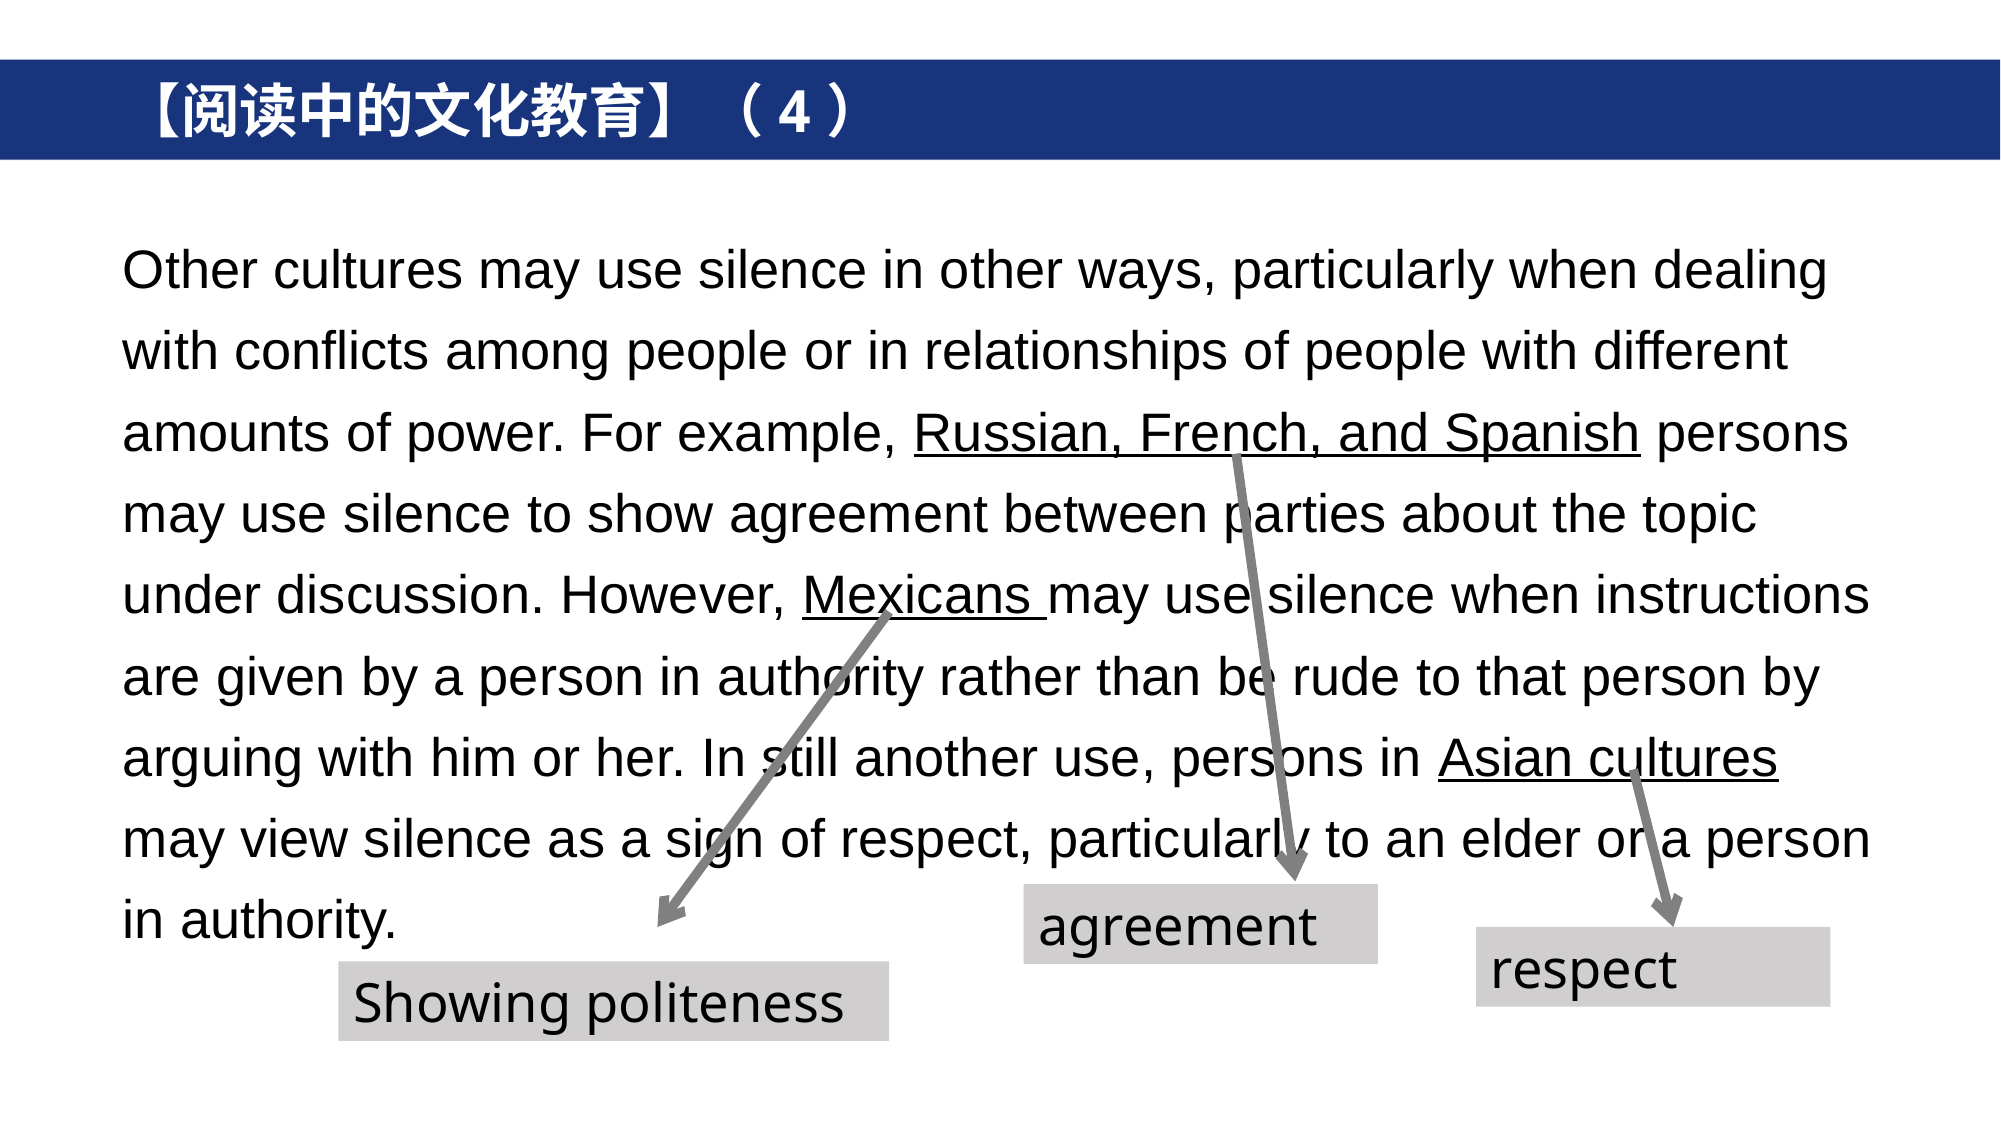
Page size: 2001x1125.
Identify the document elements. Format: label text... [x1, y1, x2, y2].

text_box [657, 611, 890, 927]
text_box respect [1476, 926, 1831, 1007]
text_box Showing politeness [338, 961, 890, 1041]
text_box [1633, 769, 1674, 927]
title 【阅读中的文化教育】（4） [107, 67, 1891, 160]
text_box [1236, 453, 1296, 882]
list Other cultures may use silence in other ways, particularly when dealing with conflicts among people or in relationships of people with different amounts of power. For example, Russian, French, and Spanish persons may use silence to show agreement between parties about the topic under discussion. However, Mexicans may use silence when instructions are given by a person in authority rather than be rude to that person by arguing with him or her. In still another use, persons in Asian cultures may view silence as a sign of respect, particularly to an elder or a person in authority. [107, 210, 1893, 1057]
text_box agreement [1023, 884, 1378, 964]
picture [0, 0, 2001, 1125]
